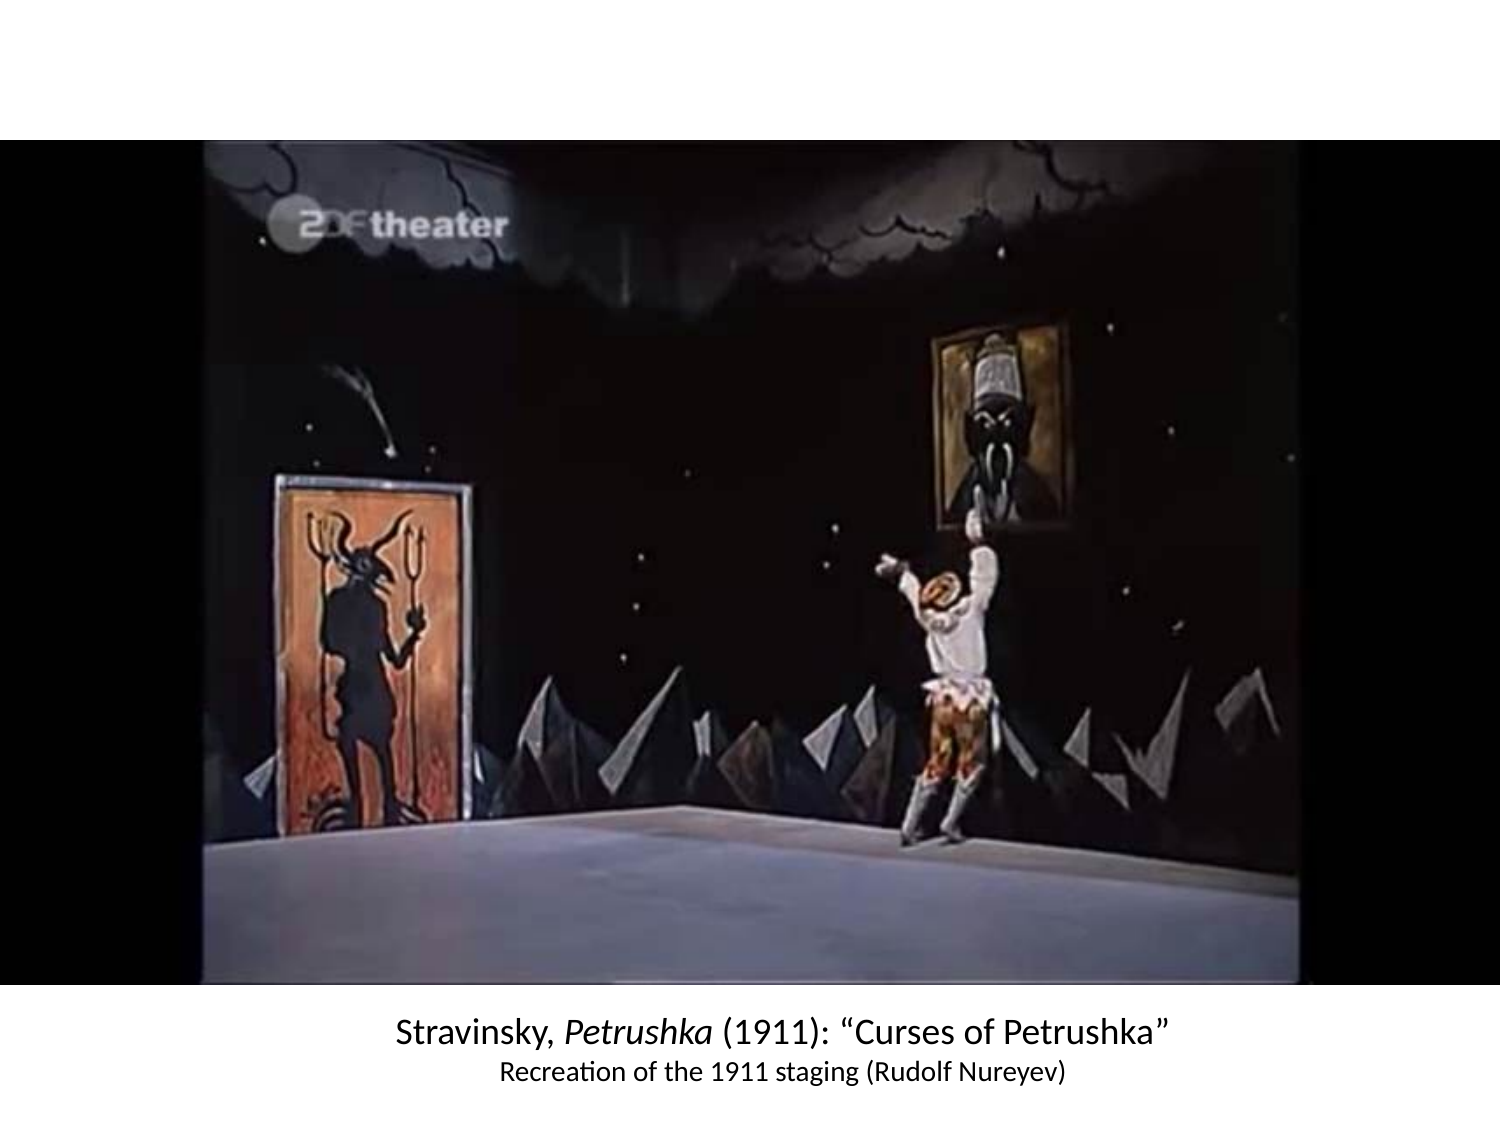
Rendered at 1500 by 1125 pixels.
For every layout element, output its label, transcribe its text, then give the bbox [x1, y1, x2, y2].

picture [0, 140, 1500, 985]
text_box Stravinsky, Petrushka (1911): “Curses of Petrushka” Recreation of the 1911 staging (Rudolf Nureyev) [314, 999, 1252, 1095]
